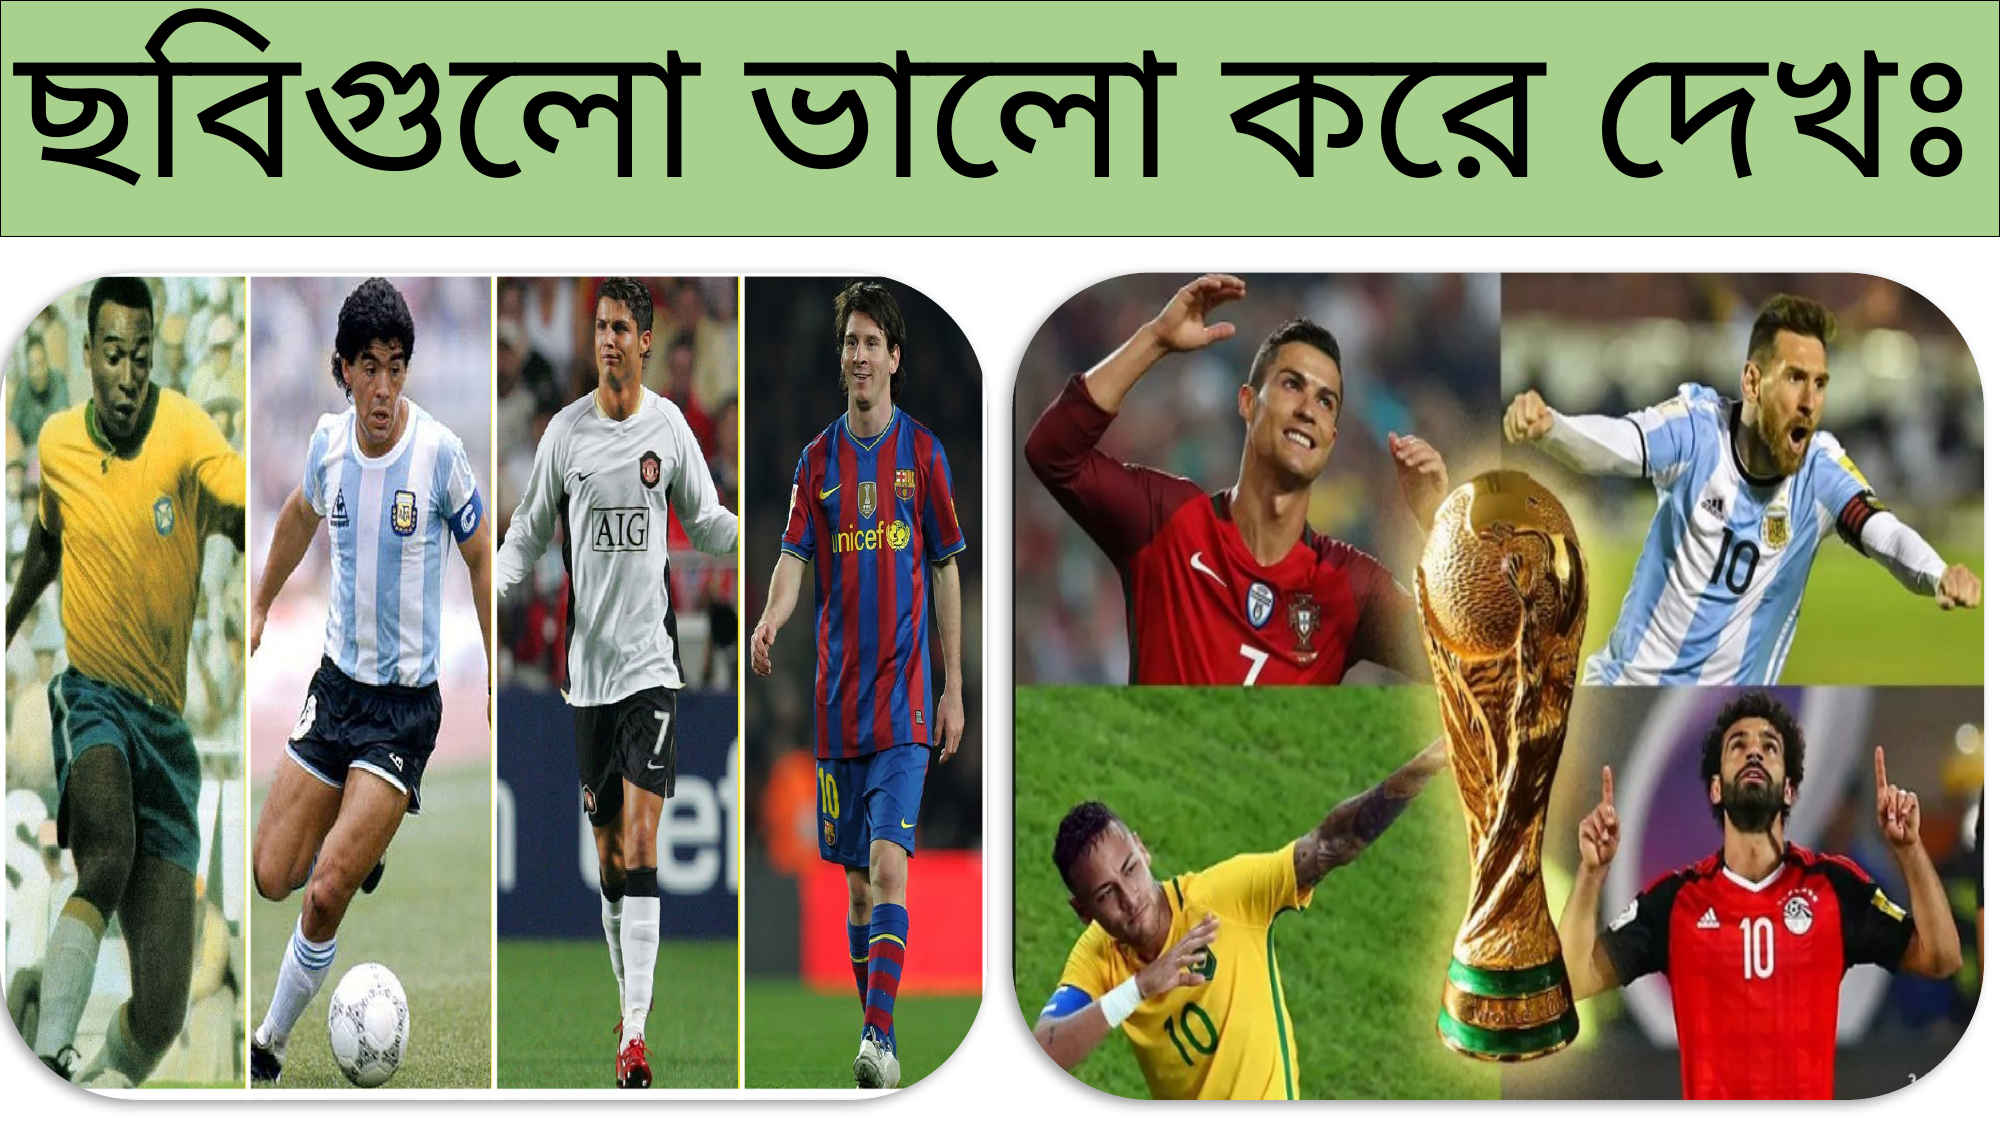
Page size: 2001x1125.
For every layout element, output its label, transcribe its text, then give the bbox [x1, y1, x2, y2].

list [1012, 272, 1984, 1100]
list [0, 272, 988, 1100]
title ছবিগুলো ভালো করে দেখঃ [0, 0, 2000, 237]
